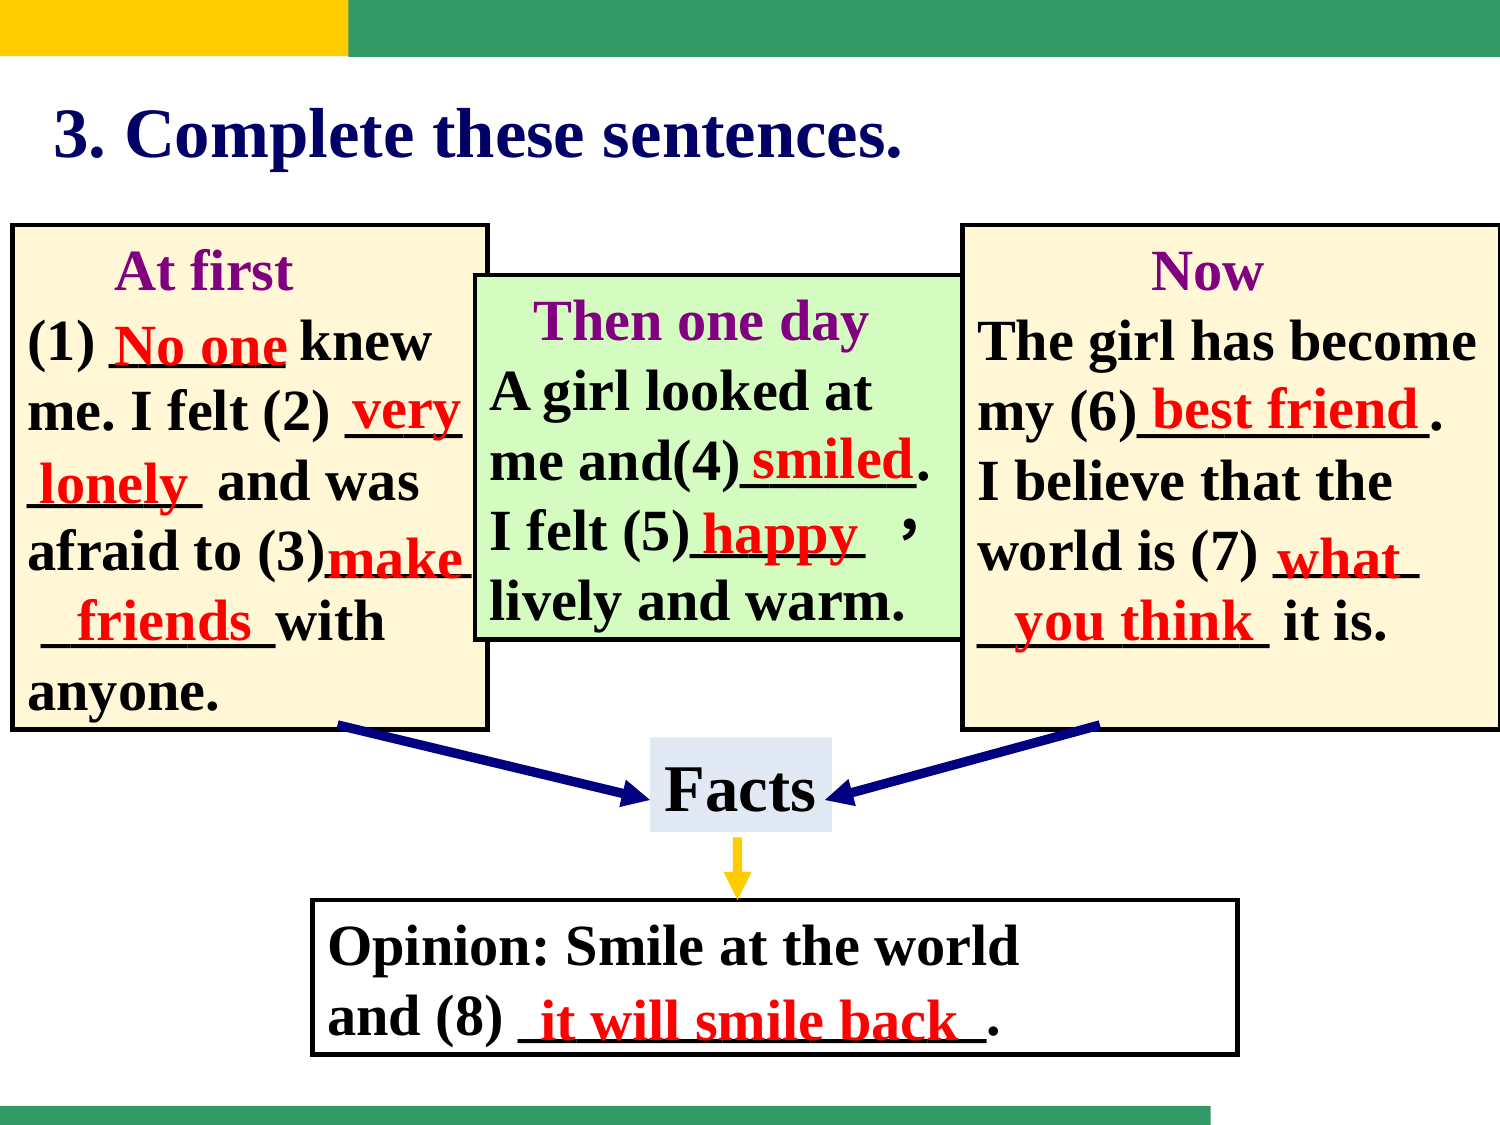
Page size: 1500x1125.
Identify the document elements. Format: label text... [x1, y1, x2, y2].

text_box best friend [1137, 362, 1435, 448]
text_box Opinion: Smile at the world and (8) ________________. [312, 899, 1238, 1055]
text_box what [1262, 512, 1416, 598]
text_box it will smile back [525, 975, 975, 1060]
text_box Now The girl has become my (6)__________. I believe that the world is (7) _____ __________ it is. [962, 224, 1500, 730]
text_box No one [100, 299, 304, 385]
text_box [825, 724, 1100, 803]
text_box happy [687, 487, 874, 573]
text_box smiled [737, 412, 944, 498]
text_box Then one day A girl looked at me and(4)______. I felt (5)______， lively and warm. [474, 275, 962, 640]
text_box [337, 724, 650, 804]
text_box very [337, 362, 478, 448]
text_box lonely [25, 437, 204, 523]
text_box you think [1000, 575, 1269, 660]
text_box make [312, 512, 479, 598]
text_box Facts [649, 737, 832, 833]
text_box At first (1) ______ knew me. I felt (2) ____ ______ and was afraid to (3)_____ ________with anyone. [12, 224, 488, 730]
text_box friends [62, 575, 268, 660]
text_box [731, 837, 744, 901]
text_box 3. Complete these sentences. [38, 79, 920, 179]
